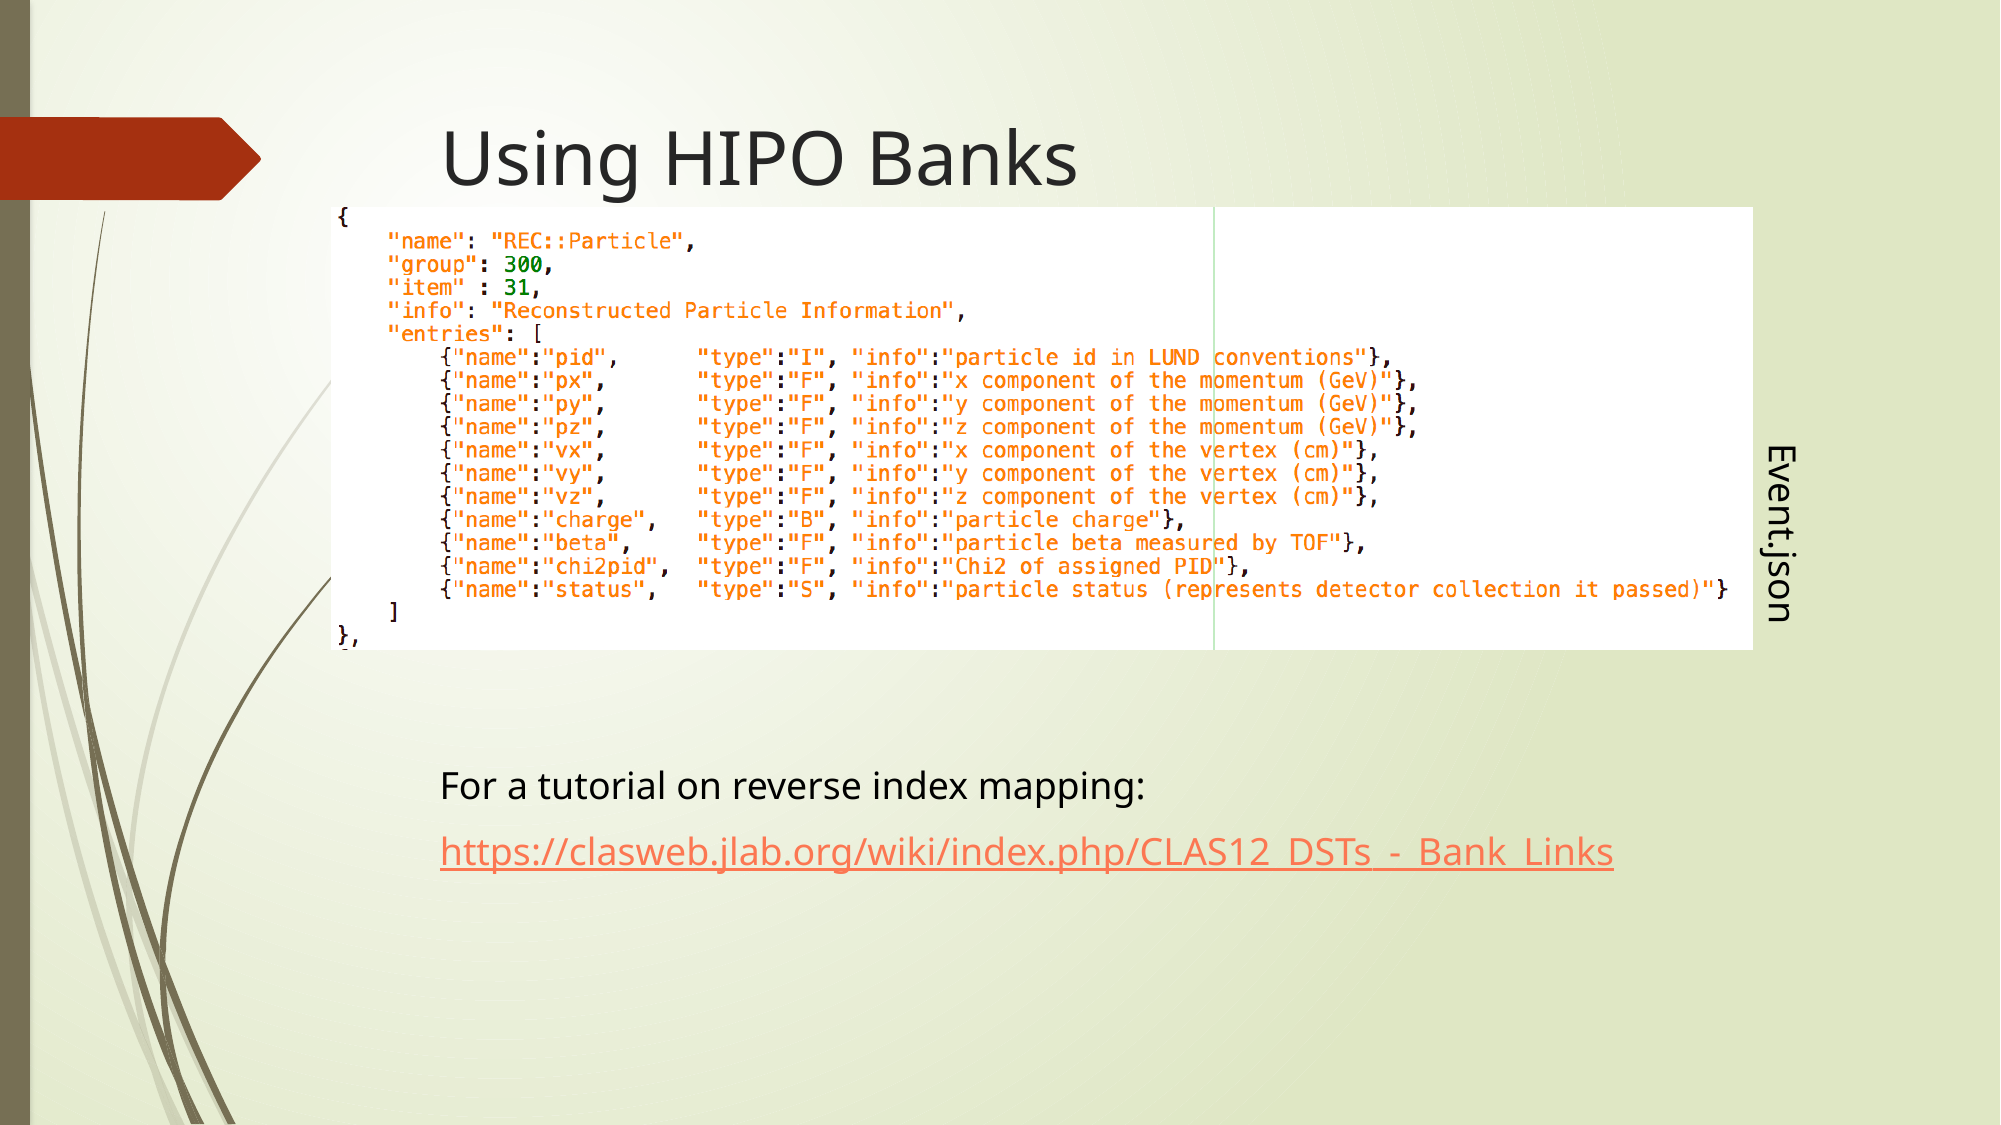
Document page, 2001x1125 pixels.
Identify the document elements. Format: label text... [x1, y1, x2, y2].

text_box For a tutorial on reverse index mapping: [424, 754, 1385, 814]
text_box Event.json [1709, 428, 1814, 754]
title Using HIPO Banks [425, 102, 1888, 313]
list https://clasweb.jlab.org/wiki/index.php/CLAS12_DSTs_-_Bank_Links [424, 754, 1888, 1125]
picture [331, 206, 1753, 650]
